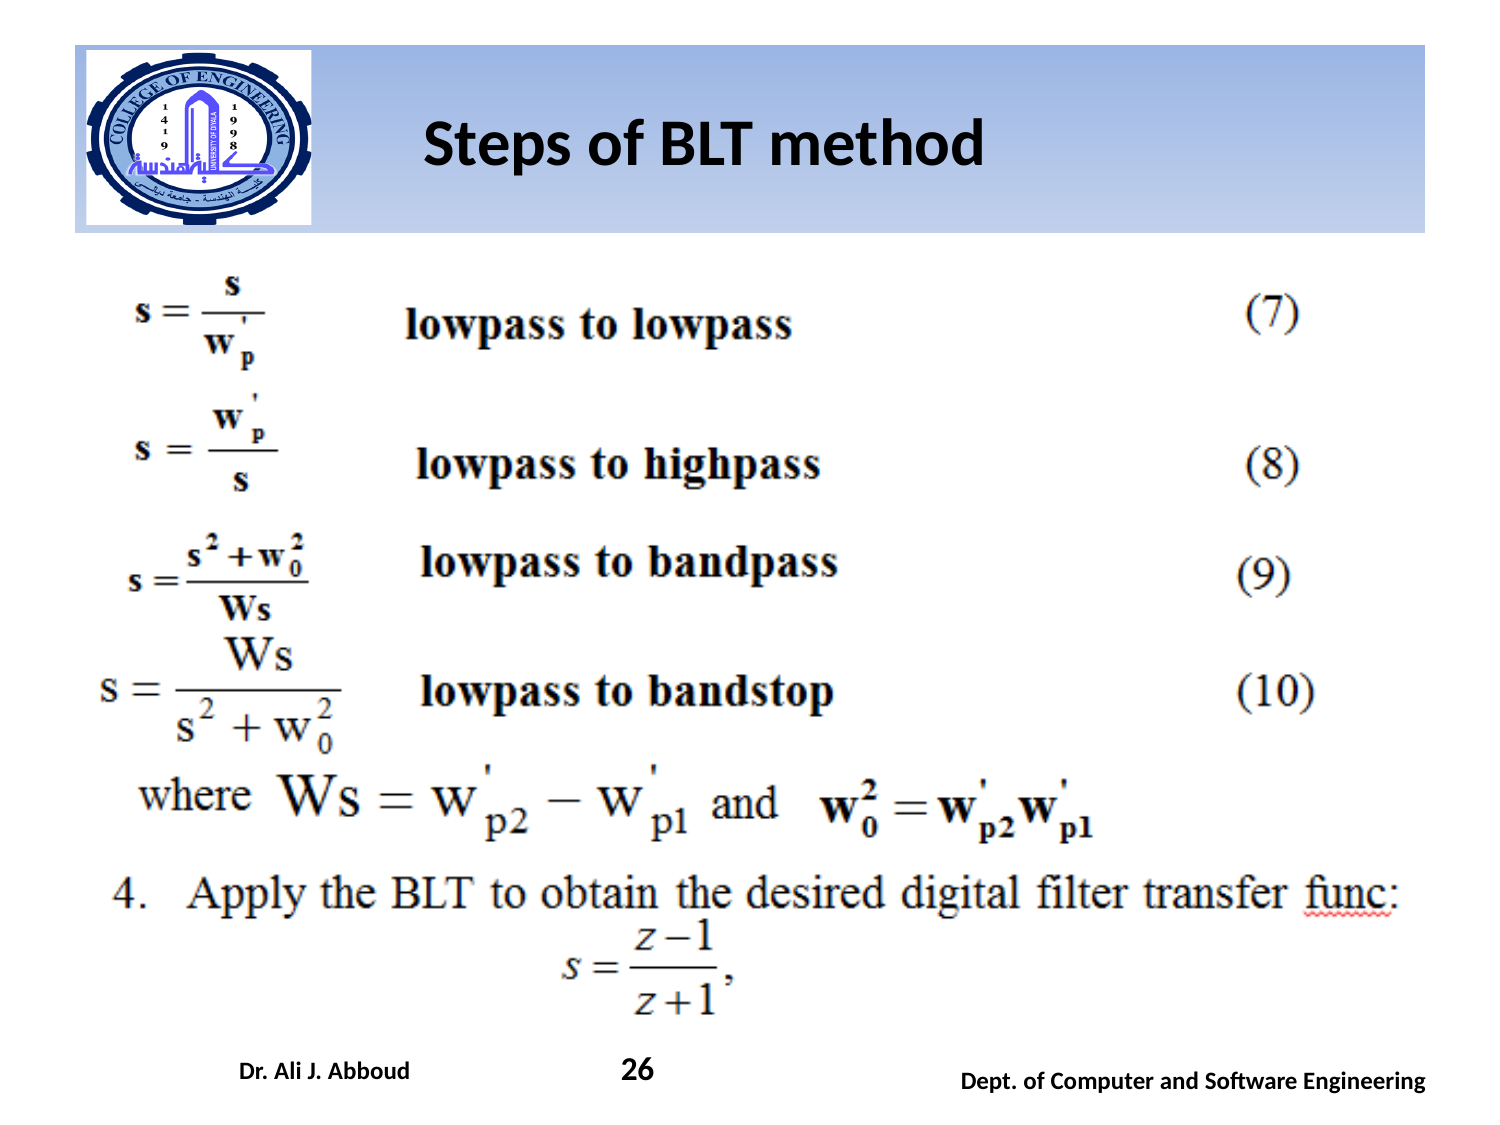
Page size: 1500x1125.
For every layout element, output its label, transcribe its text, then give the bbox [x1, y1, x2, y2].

text_box Dr. Ali J. Abboud [162, 1048, 488, 1100]
picture [86, 49, 312, 226]
title Steps of BLT method [75, 45, 1425, 233]
picture [80, 275, 1438, 1040]
footer Dept. of Computer and Software Engineering [924, 1050, 1463, 1110]
slide_number 26 [488, 1048, 813, 1098]
